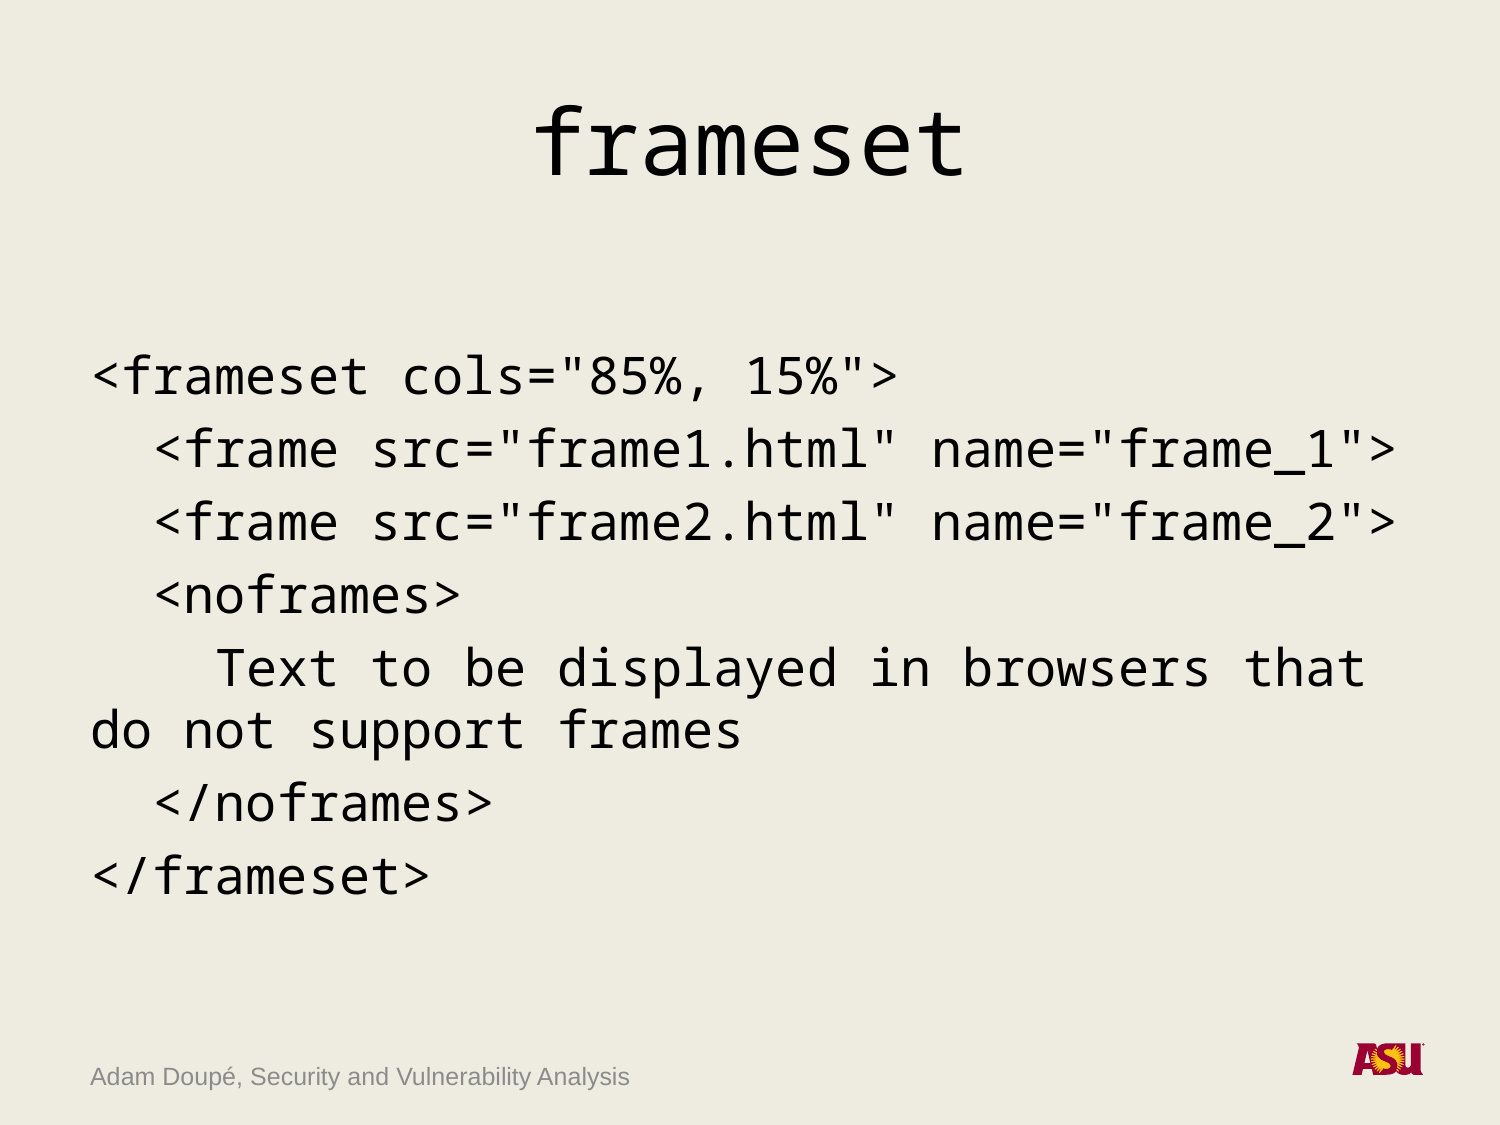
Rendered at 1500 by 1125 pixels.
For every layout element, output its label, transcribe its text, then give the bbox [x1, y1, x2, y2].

list <frameset cols="85%, 15%"> <frame src="frame1.html" name="frame_1"> <frame src="frame2.html" name="frame_2"> <noframes> Text to be displayed in browsers that do not support frames </noframes> </frameset> [75, 262, 1425, 1005]
title frameset [75, 45, 1425, 233]
